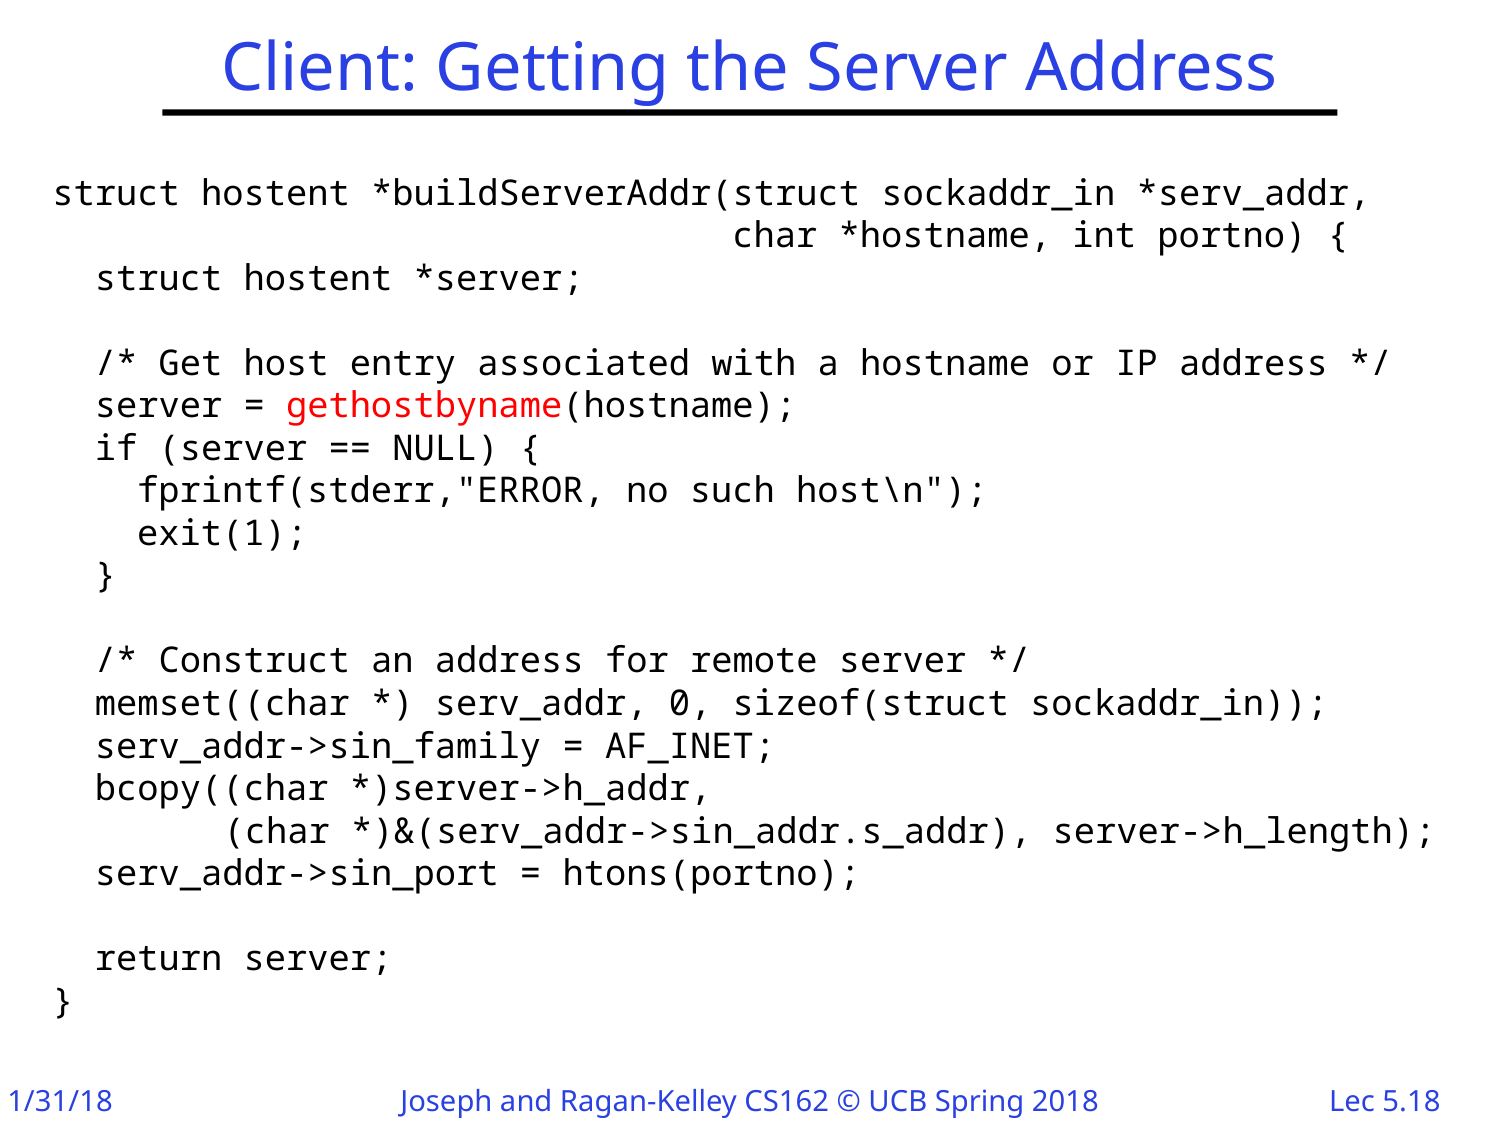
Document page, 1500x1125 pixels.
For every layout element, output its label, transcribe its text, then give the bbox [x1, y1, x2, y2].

text_box struct hostent *buildServerAddr(struct sockaddr_in *serv_addr, char *hostname, int portno) { struct hostent *server; /* Get host entry associated with a hostname or IP address */ server = gethostbyname(hostname); if (server == NULL) { fprintf(stderr,"ERROR, no such host\n"); exit(1); } /* Construct an address for remote server */ memset((char *) serv_addr, 0, sizeof(struct sockaddr_in)); serv_addr->sin_family = AF_INET; bcopy((char *)server->h_addr, (char *)&(serv_addr->sin_addr.s_addr), server->h_length); serv_addr->sin_port = htons(portno); return server; } [37, 162, 1475, 1028]
title Client: Getting the Server Address [162, 24, 1338, 113]
